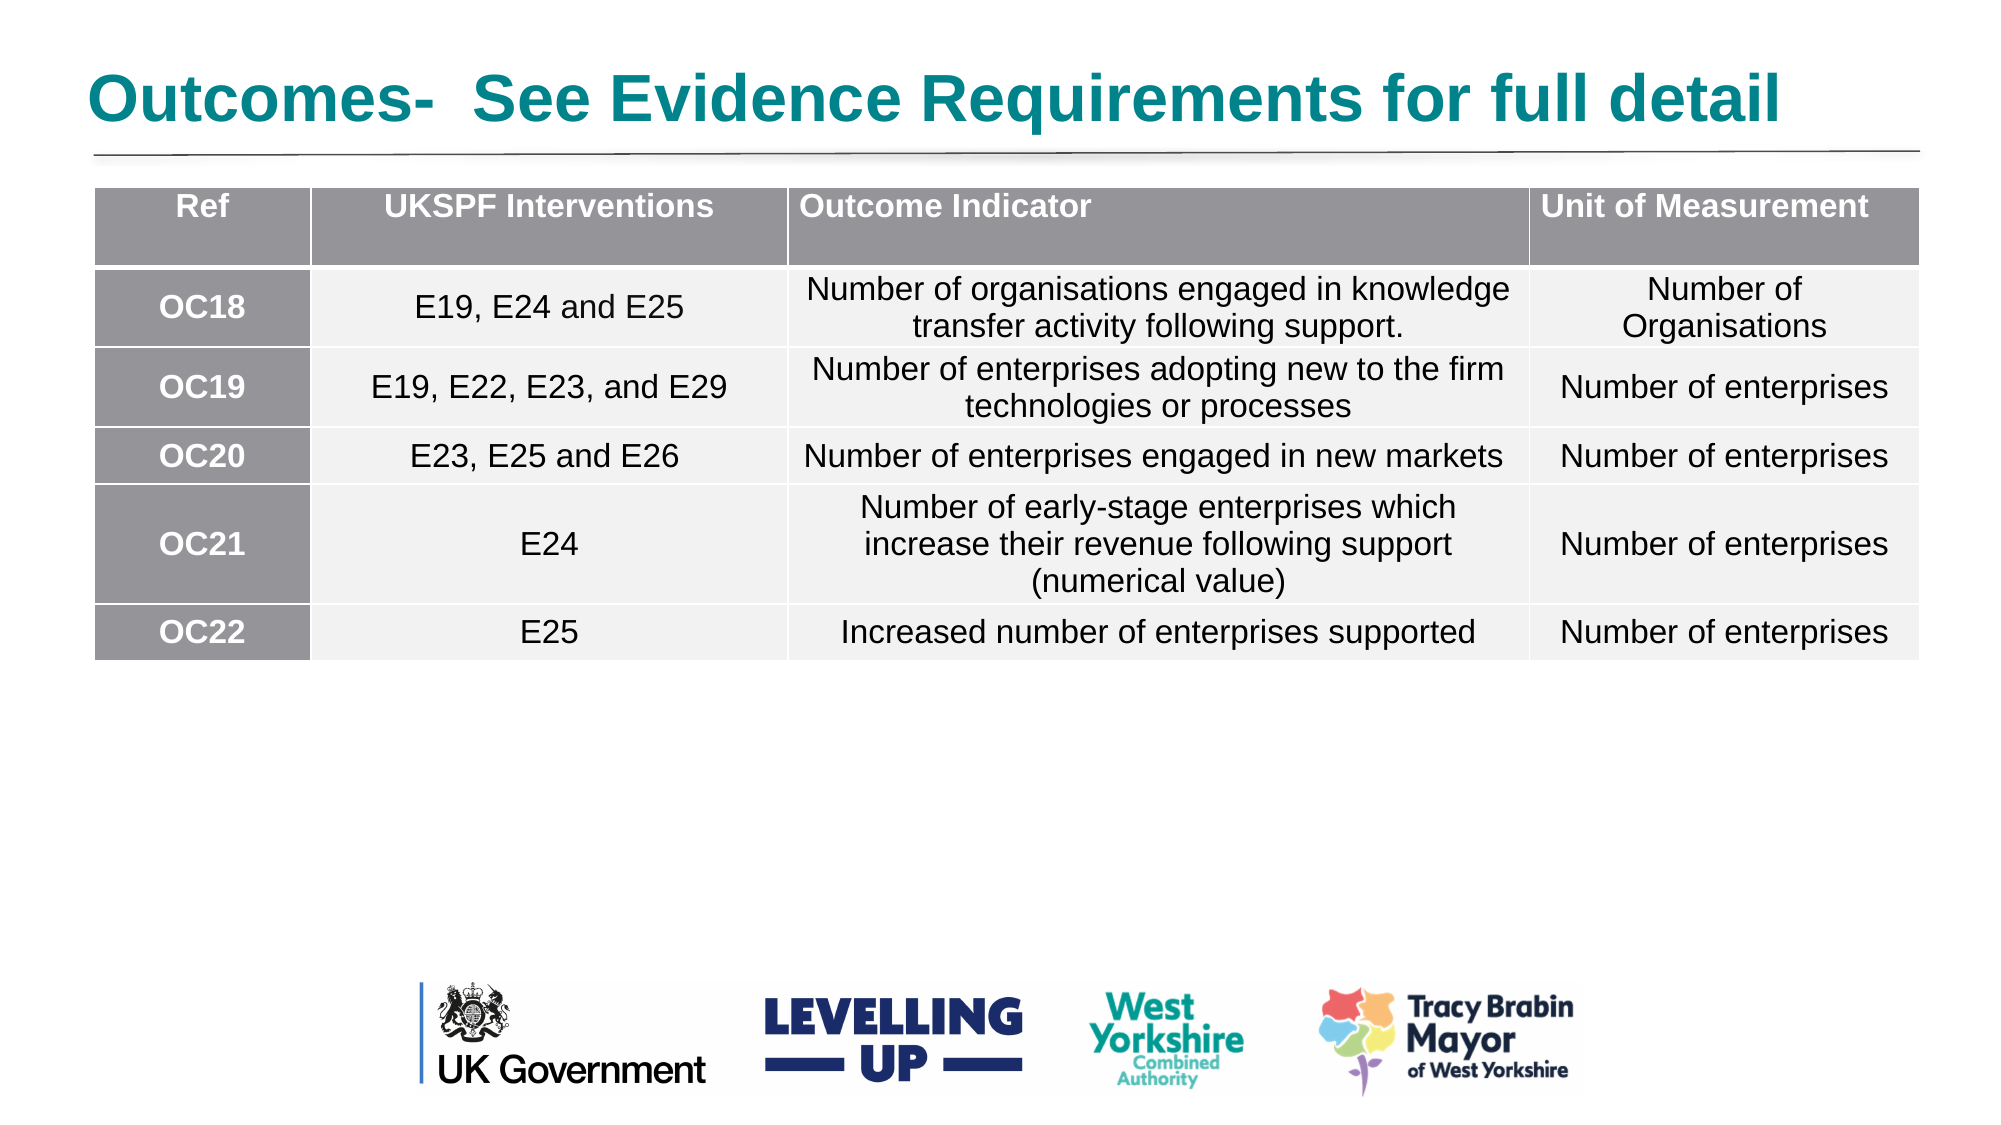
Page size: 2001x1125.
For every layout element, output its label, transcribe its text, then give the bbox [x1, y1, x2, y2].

table_cell OC18 [95, 270, 310, 346]
picture [417, 981, 1583, 1099]
table_cell E25 [312, 605, 787, 660]
table_cell E19, E24 and E25 [312, 270, 787, 346]
table_cell OC20 [95, 428, 310, 483]
table_cell Number of enterprises engaged in new markets [789, 428, 1529, 483]
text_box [93, 150, 1921, 156]
table_cell Number of enterprises [1530, 428, 1919, 483]
table_cell OC19 [95, 348, 310, 426]
table_cell Number of enterprises [1530, 348, 1919, 426]
text_box Outcomes- See Evidence Requirements for full detail [73, 47, 1941, 142]
table_cell Number of enterprises [1530, 605, 1919, 660]
table_cell Number of enterprises [1530, 485, 1919, 603]
table_cell OC21 [95, 485, 310, 603]
table_header Unit of Measurement [1530, 188, 1919, 265]
table_cell Number of early-stage enterprises which increase their revenue following support (numerical value) [789, 485, 1529, 603]
table_cell E24 [312, 485, 787, 603]
table_cell Number of organisations engaged in knowledge transfer activity following support. [789, 270, 1529, 346]
table_cell Number of enterprises adopting new to the firm technologies or processes [789, 348, 1529, 426]
table_header Outcome Indicator [789, 188, 1529, 265]
table_cell Increased number of enterprises supported [789, 605, 1529, 660]
table_cell E19, E22, E23, and E29 [312, 348, 787, 426]
table_cell E23, E25 and E26 [312, 428, 787, 483]
table_cell OC22 [95, 605, 310, 660]
table_cell Number of Organisations [1530, 270, 1919, 346]
table_header UKSPF Interventions [312, 188, 787, 265]
table_header Ref [95, 188, 310, 265]
